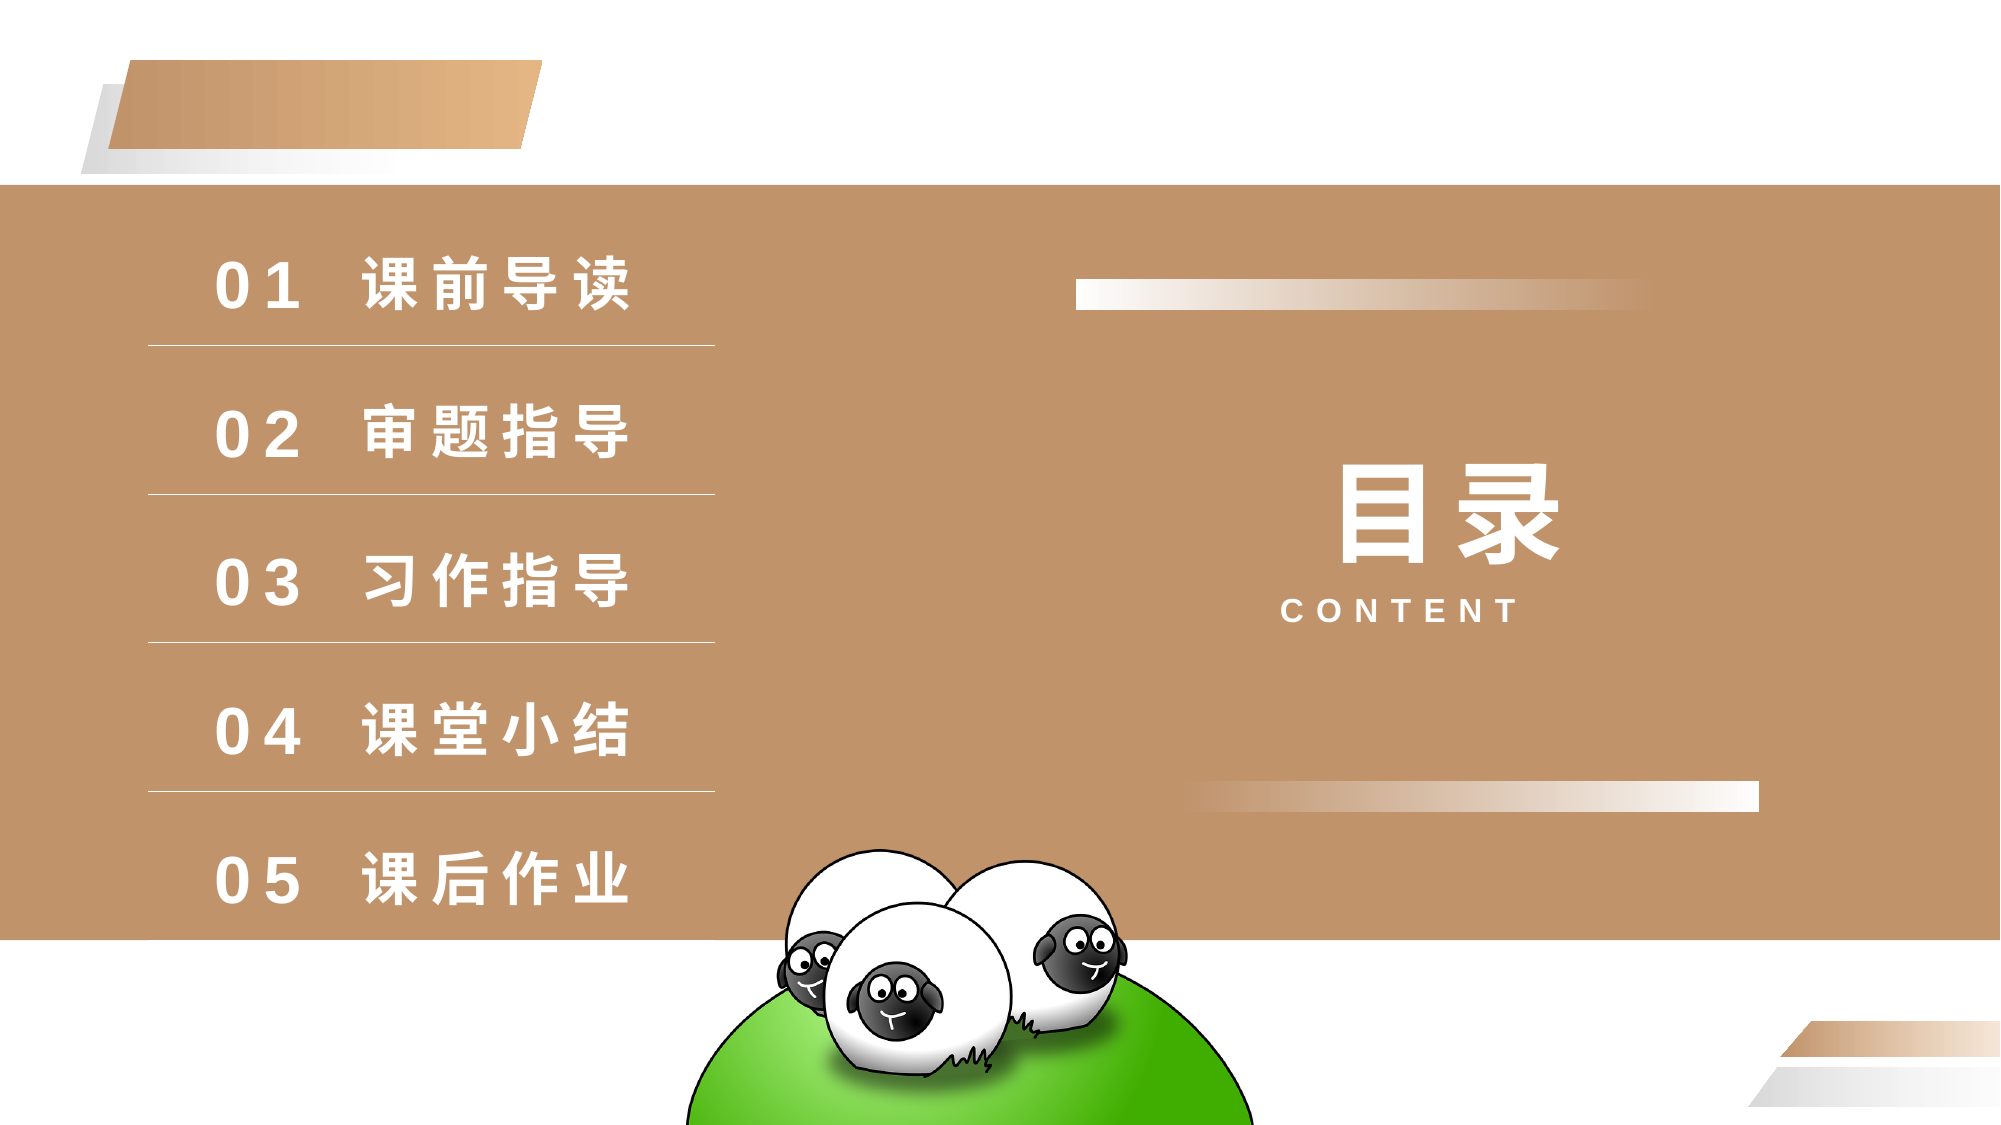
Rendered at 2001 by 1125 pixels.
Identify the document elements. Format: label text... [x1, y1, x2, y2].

text_box [0, 184, 2000, 941]
text_box CONTENT [1279, 589, 1657, 630]
text_box [1076, 279, 1657, 311]
picture [686, 849, 1254, 1125]
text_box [148, 390, 715, 495]
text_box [148, 539, 715, 643]
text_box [148, 241, 715, 346]
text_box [148, 687, 715, 792]
text_box [1177, 780, 1759, 812]
text_box 目录 [1327, 441, 1609, 578]
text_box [148, 836, 715, 941]
